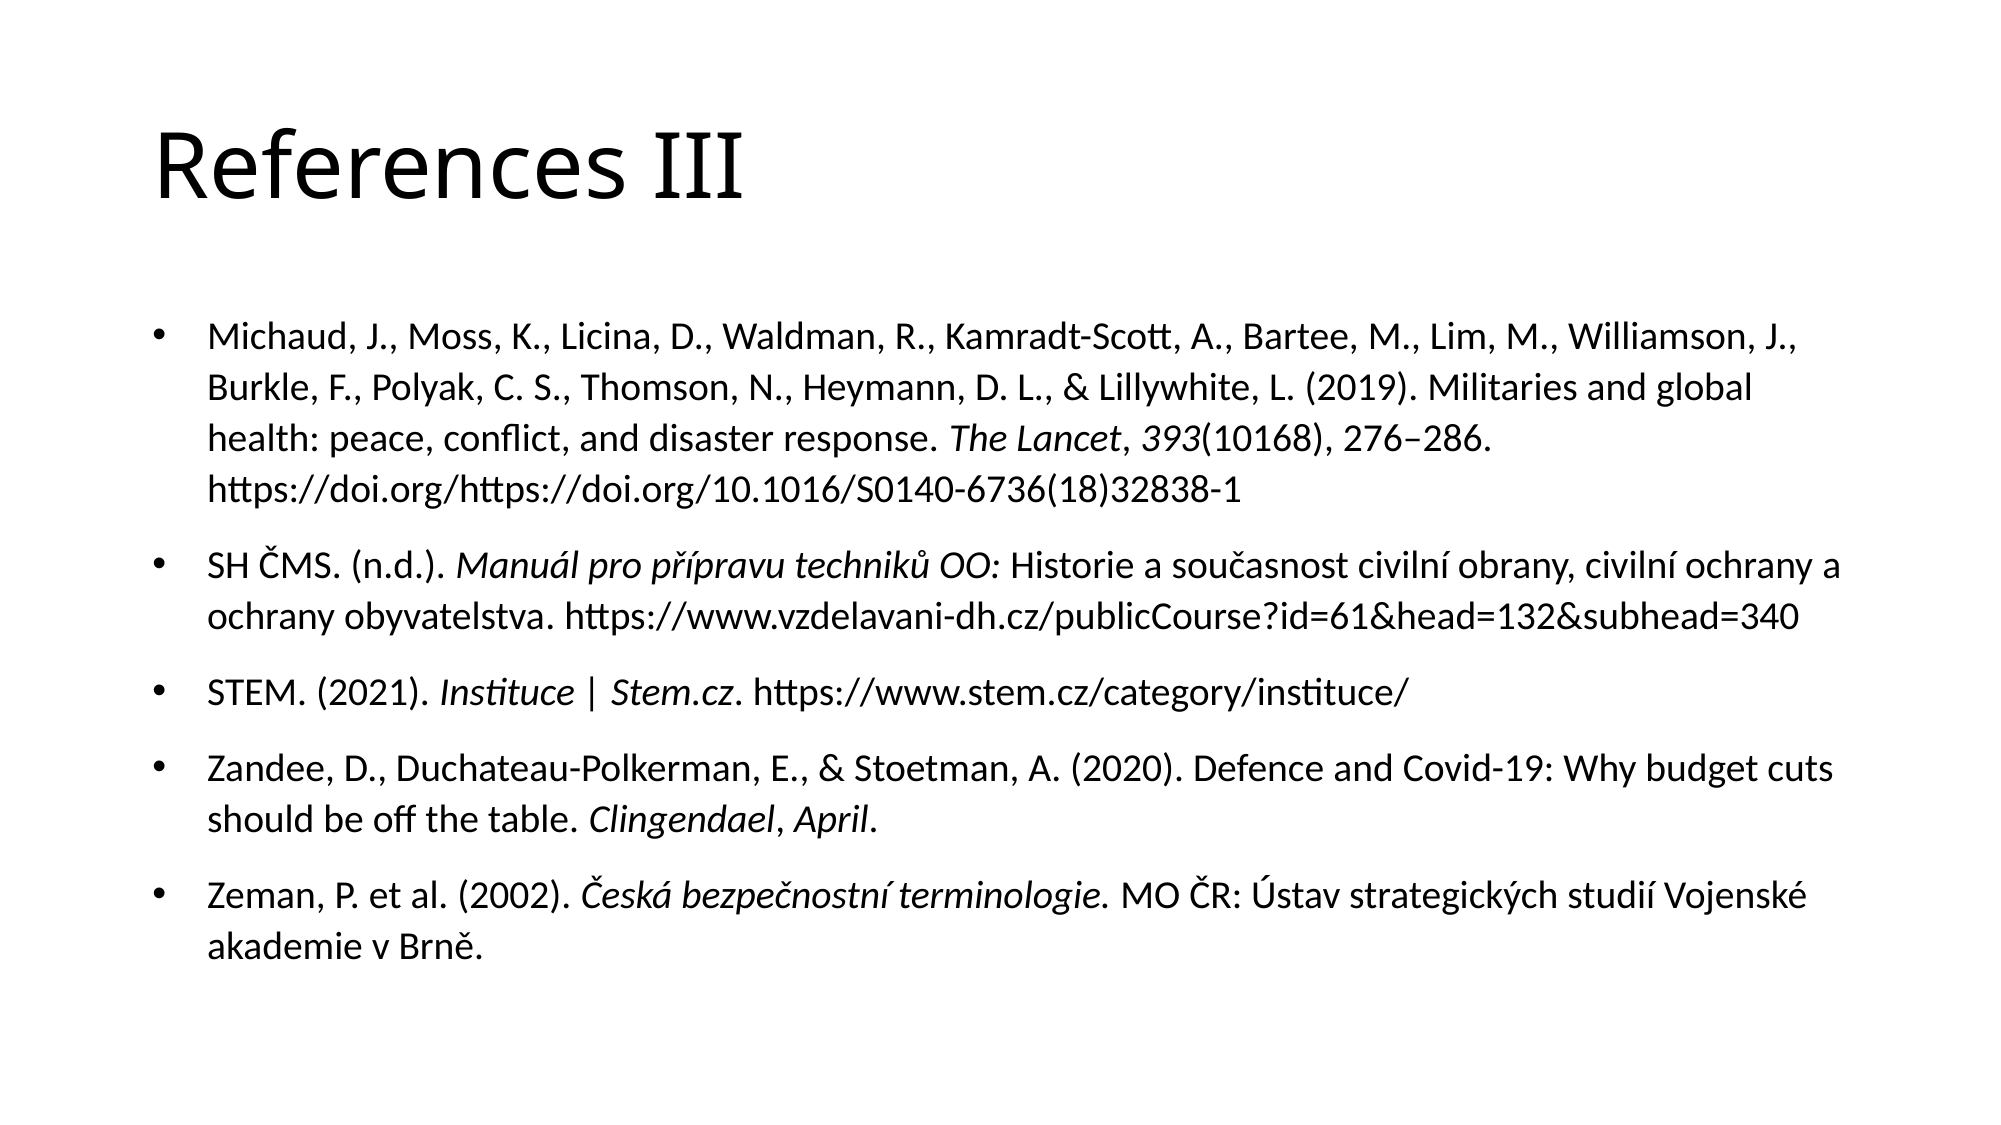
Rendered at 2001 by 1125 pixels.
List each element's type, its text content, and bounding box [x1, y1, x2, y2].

title References III [137, 59, 1863, 278]
list Michaud, J., Moss, K., Licina, D., Waldman, R., Kamradt-Scott, A., Bartee, M., Lim, M., Williamson, J., Burkle, F., Polyak, C. S., Thomson, N., Heymann, D. L., & Lillywhite, L. (2019). Militaries and global health: peace, conflict, and disaster response. The Lancet, 393(10168), 276–286. https://doi.org/https://doi.org/10.1016/S0140-6736(18)32838-1 SH ČMS. (n.d.). Manuál pro přípravu techniků OO: Historie a současnost civilní obrany, civilní ochrany a ochrany obyvatelstva. https://www.vzdelavani-dh.cz/publicCourse?id=61&head=132&subhead=340 STEM. (2021). Instituce | Stem.cz. https://www.stem.cz/category/instituce/ Zandee, D., Duchateau-Polkerman, E., & Stoetman, A. (2020). Defence and Covid-19: Why budget cuts should be off the table. Clingendael, April. Zeman, P. et al. (2002). Česká bezpečnostní terminologie. MO ČR: Ústav strategických studií Vojenské akademie v Brně. [137, 299, 1863, 1014]
